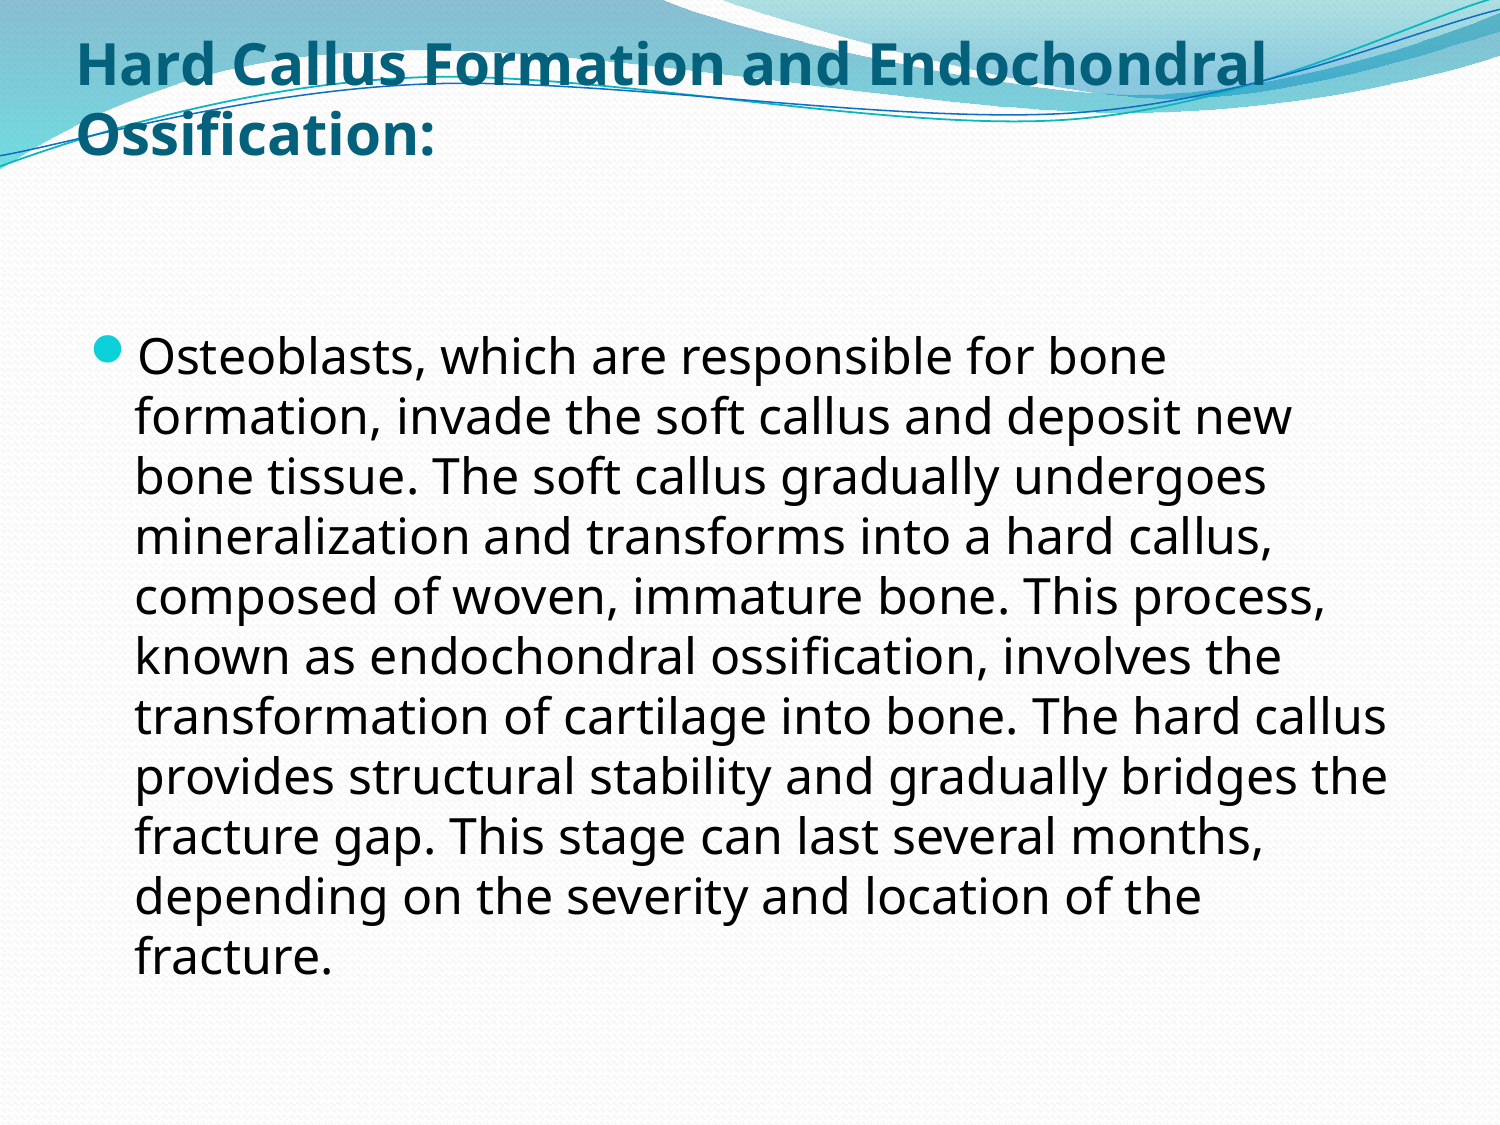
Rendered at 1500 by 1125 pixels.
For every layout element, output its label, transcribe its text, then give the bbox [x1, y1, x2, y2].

list Osteoblasts, which are responsible for bone formation, invade the soft callus and deposit new bone tissue. The soft callus gradually undergoes mineralization and transforms into a hard callus, composed of woven, immature bone. This process, known as endochondral ossification, involves the transformation of cartilage into bone. The hard callus provides structural stability and gradually bridges the fracture gap. This stage can last several months, depending on the severity and location of the fracture. [75, 317, 1425, 1038]
title Hard Callus Formation and Endochondral Ossification: [75, 50, 1425, 238]
